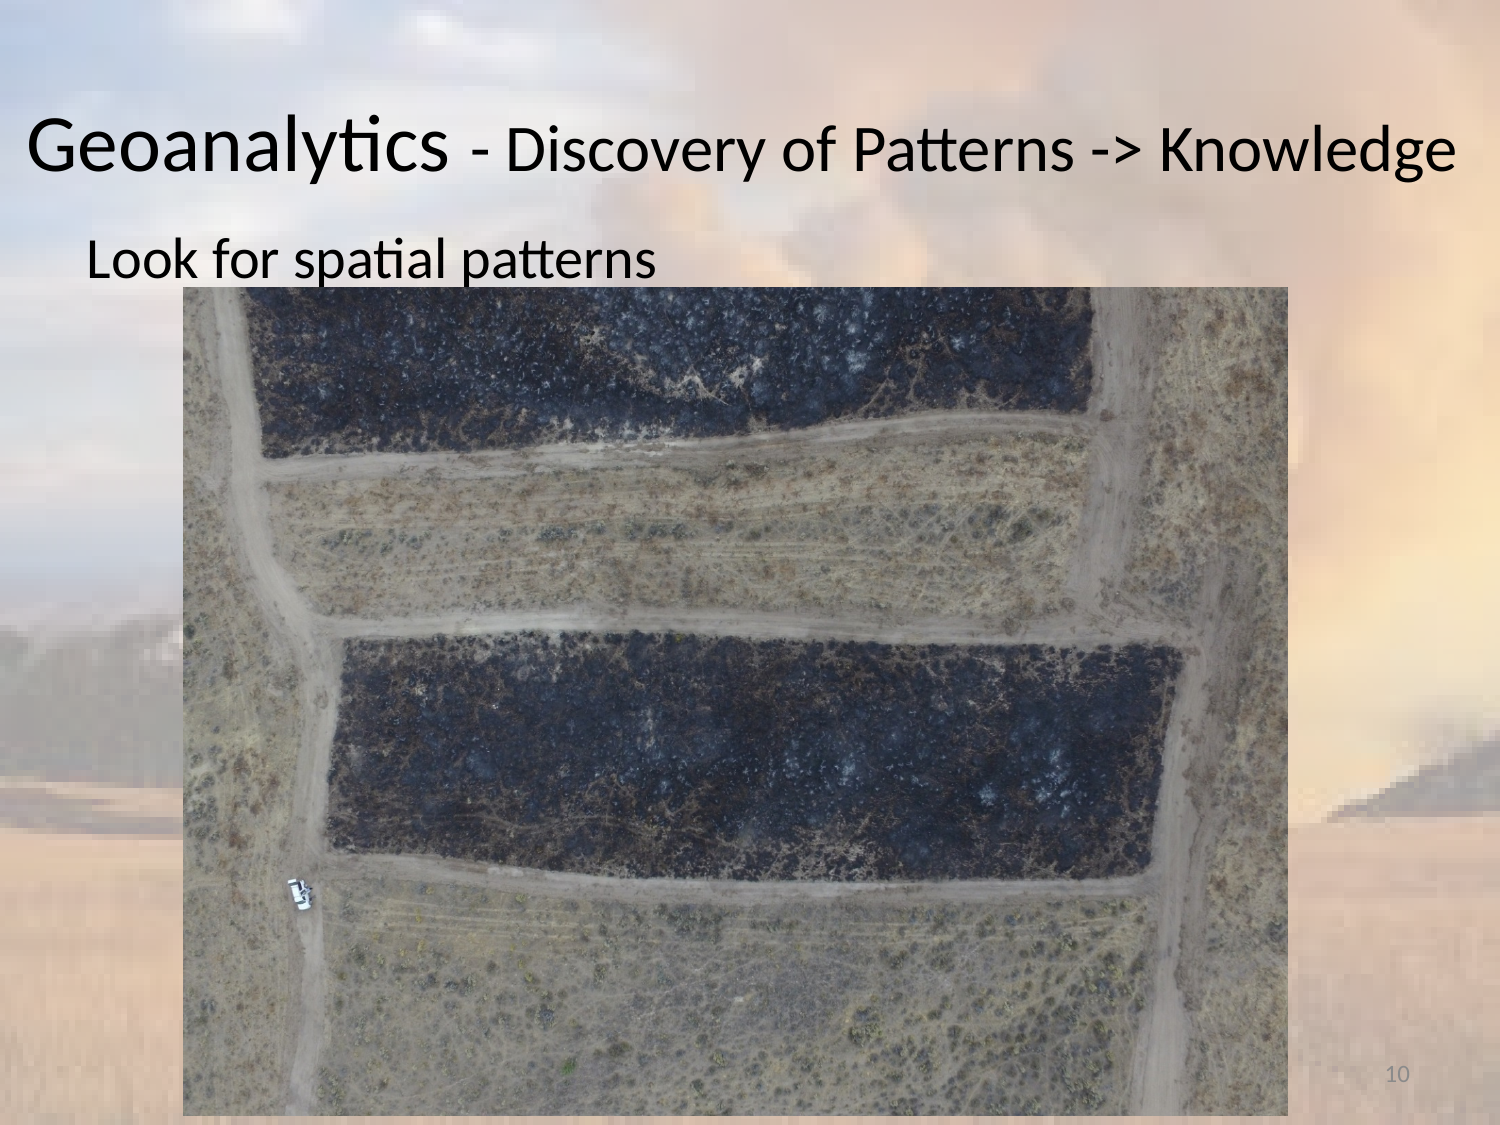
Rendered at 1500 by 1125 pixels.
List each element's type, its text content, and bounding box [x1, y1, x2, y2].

slide_number 10 [1292, 1042, 1425, 1103]
picture [183, 287, 1288, 1116]
title Geoanalytics - Discovery of Patterns -> Knowledge [0, 45, 1500, 233]
list Look for spatial patterns [62, 212, 1500, 1125]
